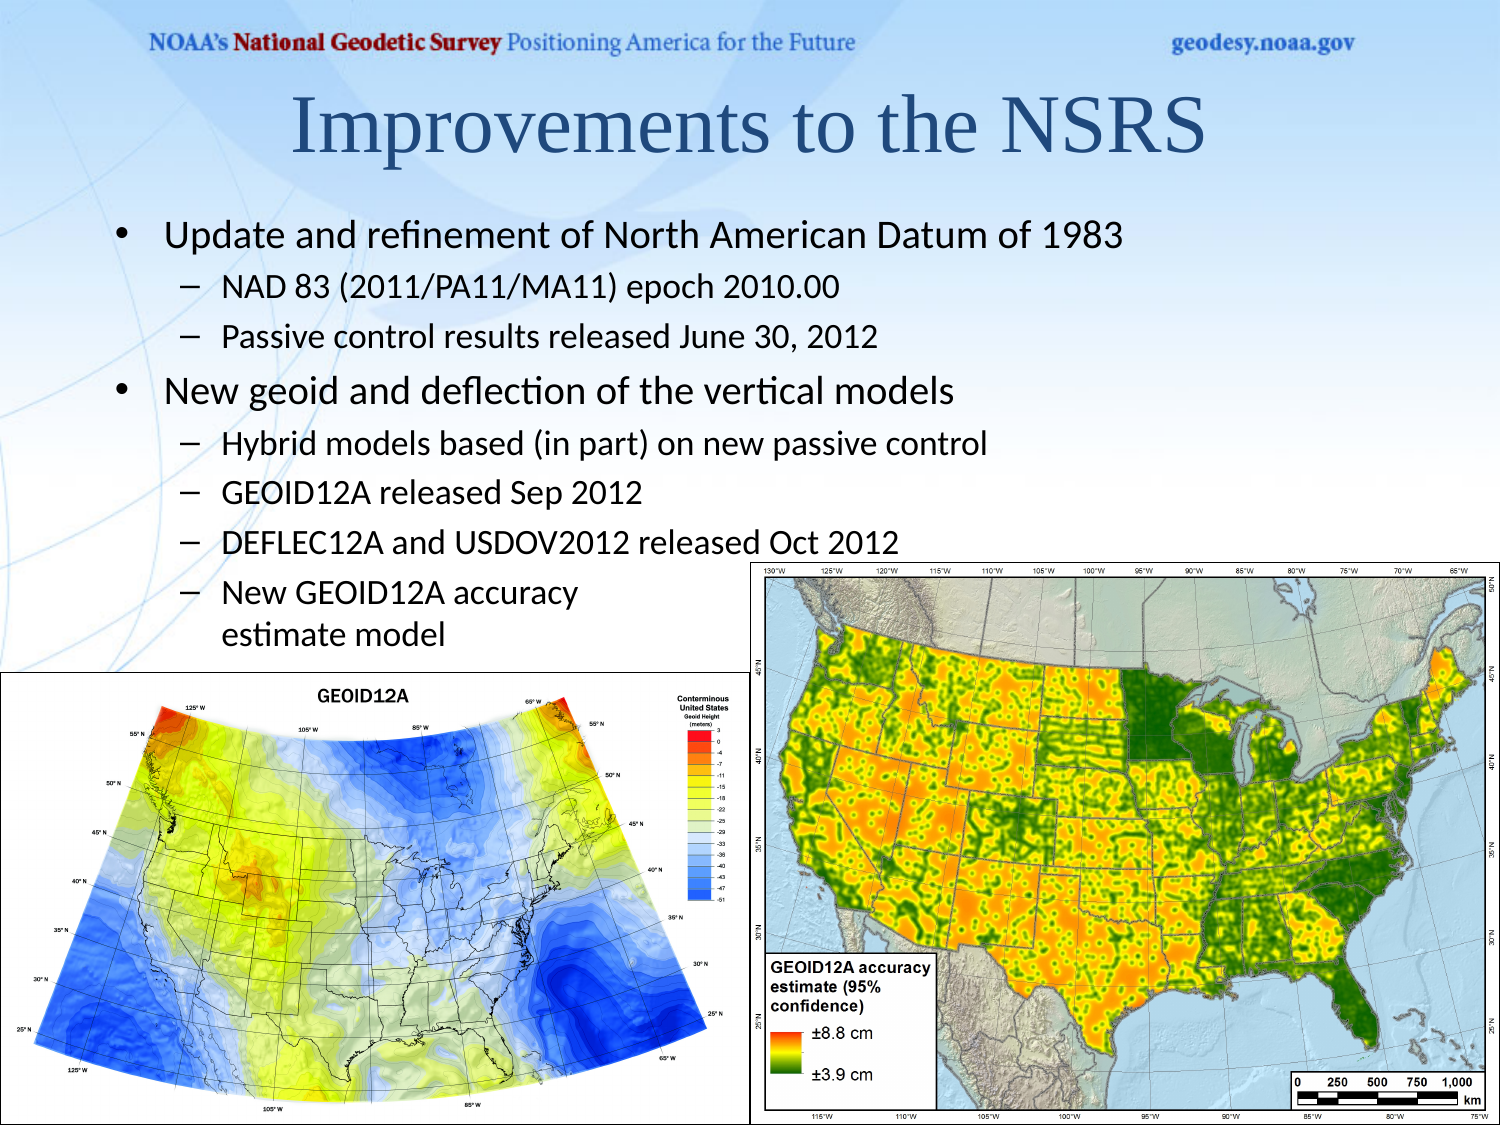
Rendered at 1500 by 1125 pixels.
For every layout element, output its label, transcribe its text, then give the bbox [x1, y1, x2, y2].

picture [0, 0, 1500, 1125]
title Improvements to the NSRS [74, 24, 1426, 213]
list Update and refinement of North American Datum of 1983 NAD 83 (2011/PA11/MA11) epoch 2010.00 Passive control results released June 30, 2012 New geoid and deflection of the vertical models Hybrid models based (in part) on new passive control GEOID12A released Sep 2012 DEFLEC12A and USDOV2012 released Oct 2012 New GEOID12A accuracy estimate model [99, 199, 1476, 663]
